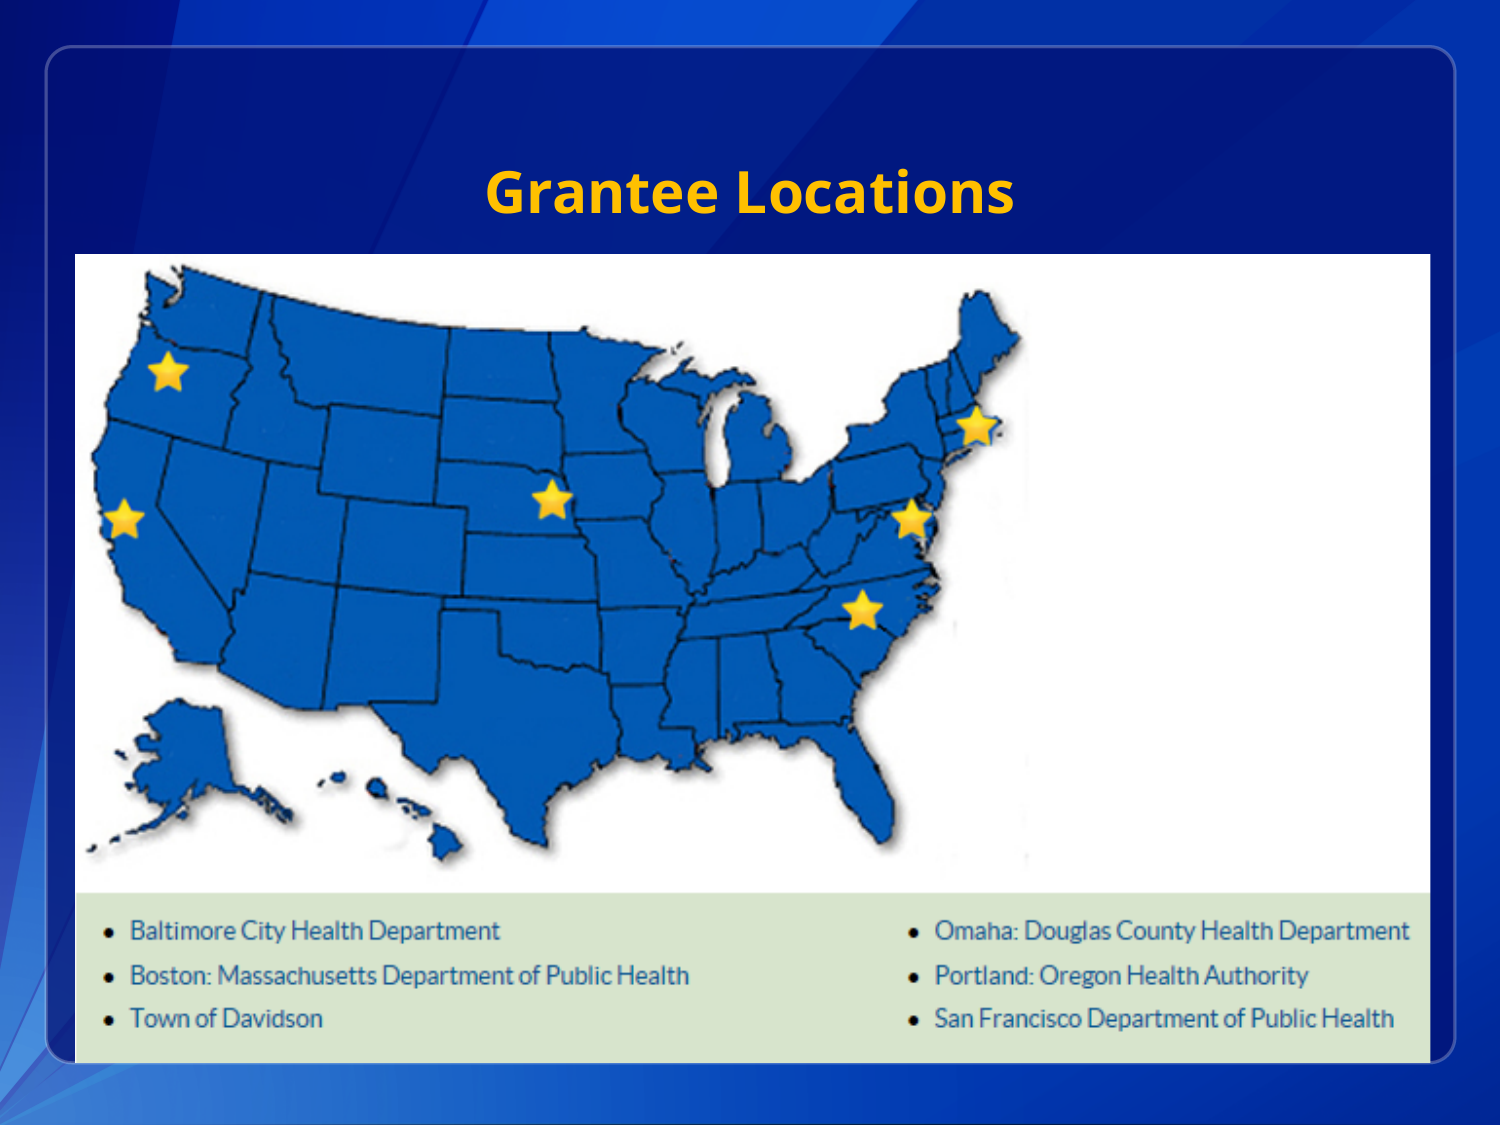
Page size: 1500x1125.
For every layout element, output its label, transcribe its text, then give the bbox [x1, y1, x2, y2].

picture [0, 0, 1500, 1125]
title Grantee Locations [75, 45, 1425, 233]
